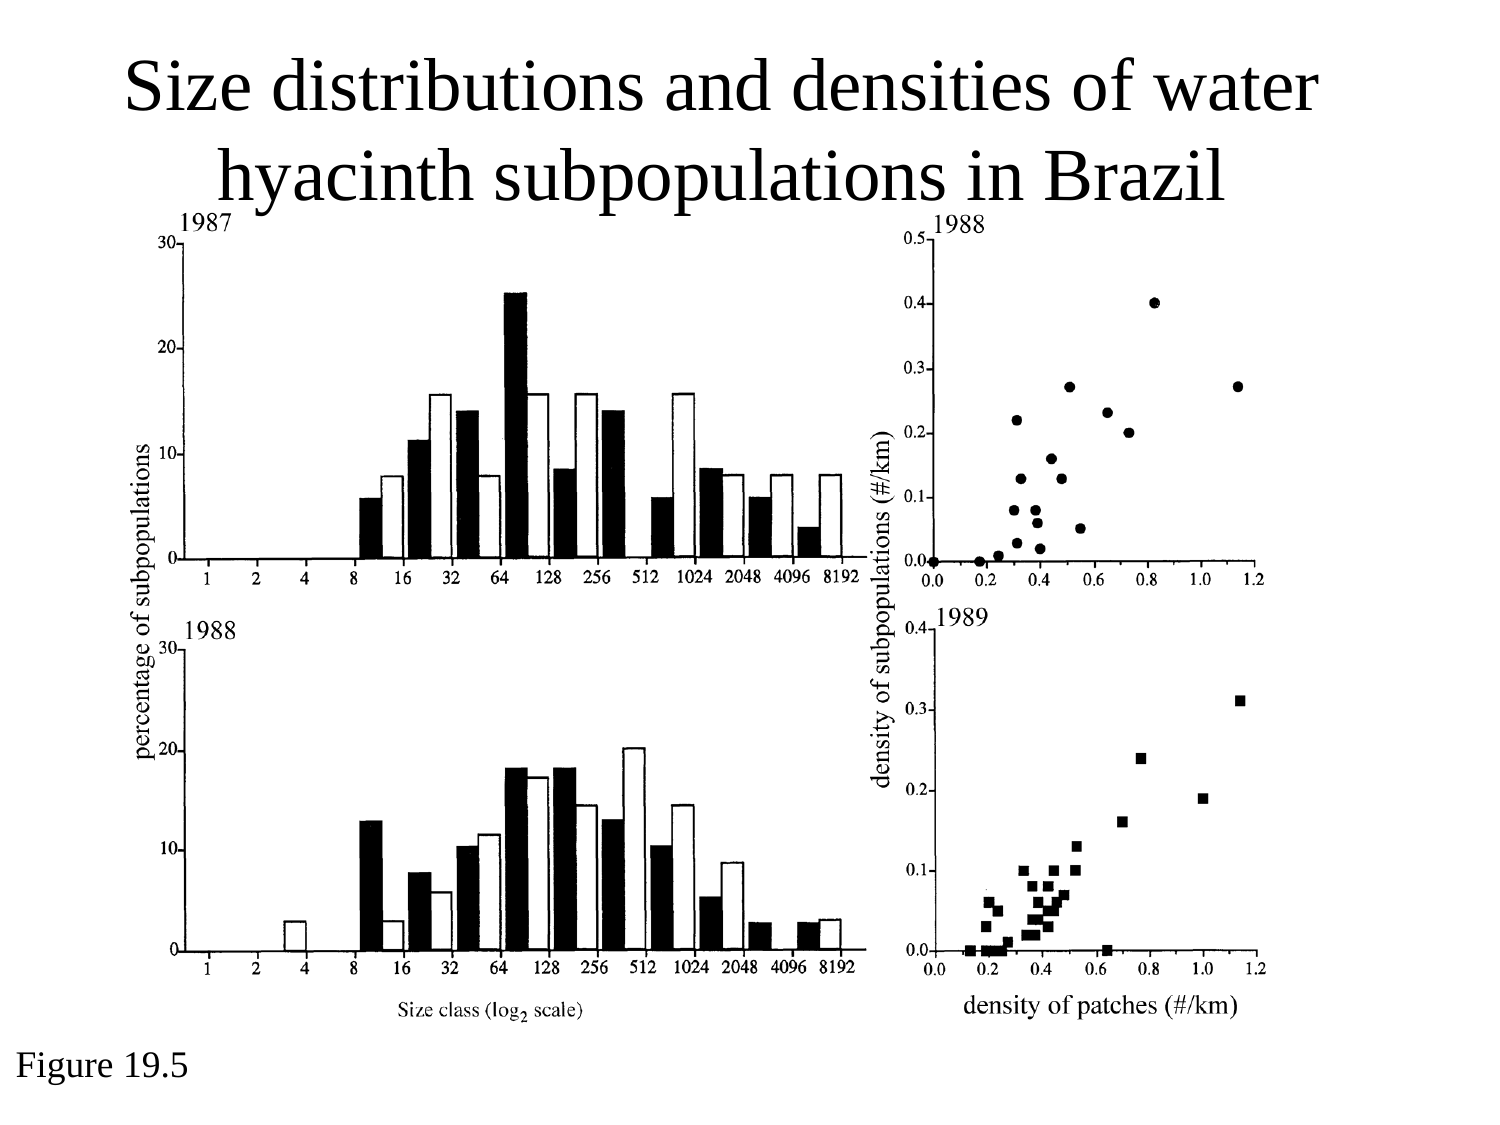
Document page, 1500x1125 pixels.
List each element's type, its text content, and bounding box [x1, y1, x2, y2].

text_box Size distributions and densities of water hyacinth subpopulations in Brazil [30, 28, 1414, 223]
picture [124, 204, 1267, 1029]
text_box Figure 19.5 [0, 1032, 214, 1092]
